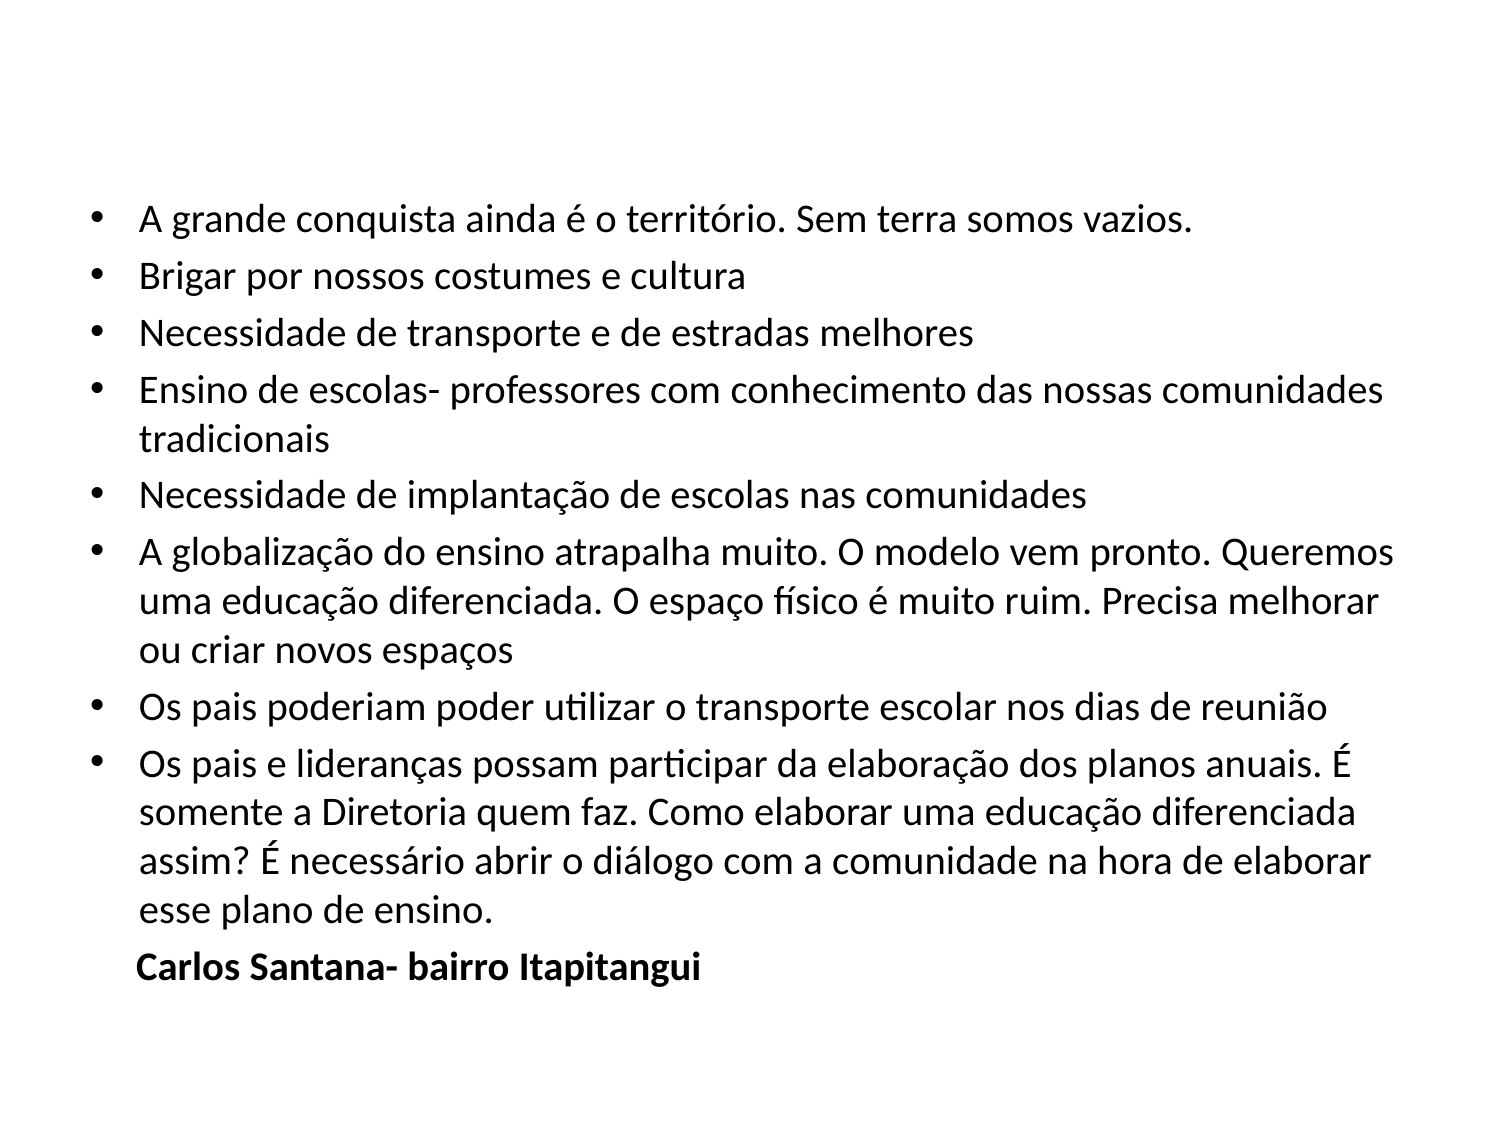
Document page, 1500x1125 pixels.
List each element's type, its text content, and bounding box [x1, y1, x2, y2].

list A grande conquista ainda é o território. Sem terra somos vazios. Brigar por nossos costumes e cultura Necessidade de transporte e de estradas melhores Ensino de escolas- professores com conhecimento das nossas comunidades tradicionais Necessidade de implantação de escolas nas comunidades A globalização do ensino atrapalha muito. O modelo vem pronto. Queremos uma educação diferenciada. O espaço físico é muito ruim. Precisa melhorar ou criar novos espaços Os pais poderiam poder utilizar o transporte escolar nos dias de reunião Os pais e lideranças possam participar da elaboração dos planos anuais. É somente a Diretoria quem faz. Como elaborar uma educação diferenciada assim? É necessário abrir o diálogo com a comunidade na hora de elaborar esse plano de ensino. Carlos Santana- bairro Itapitangui [75, 184, 1425, 1005]
